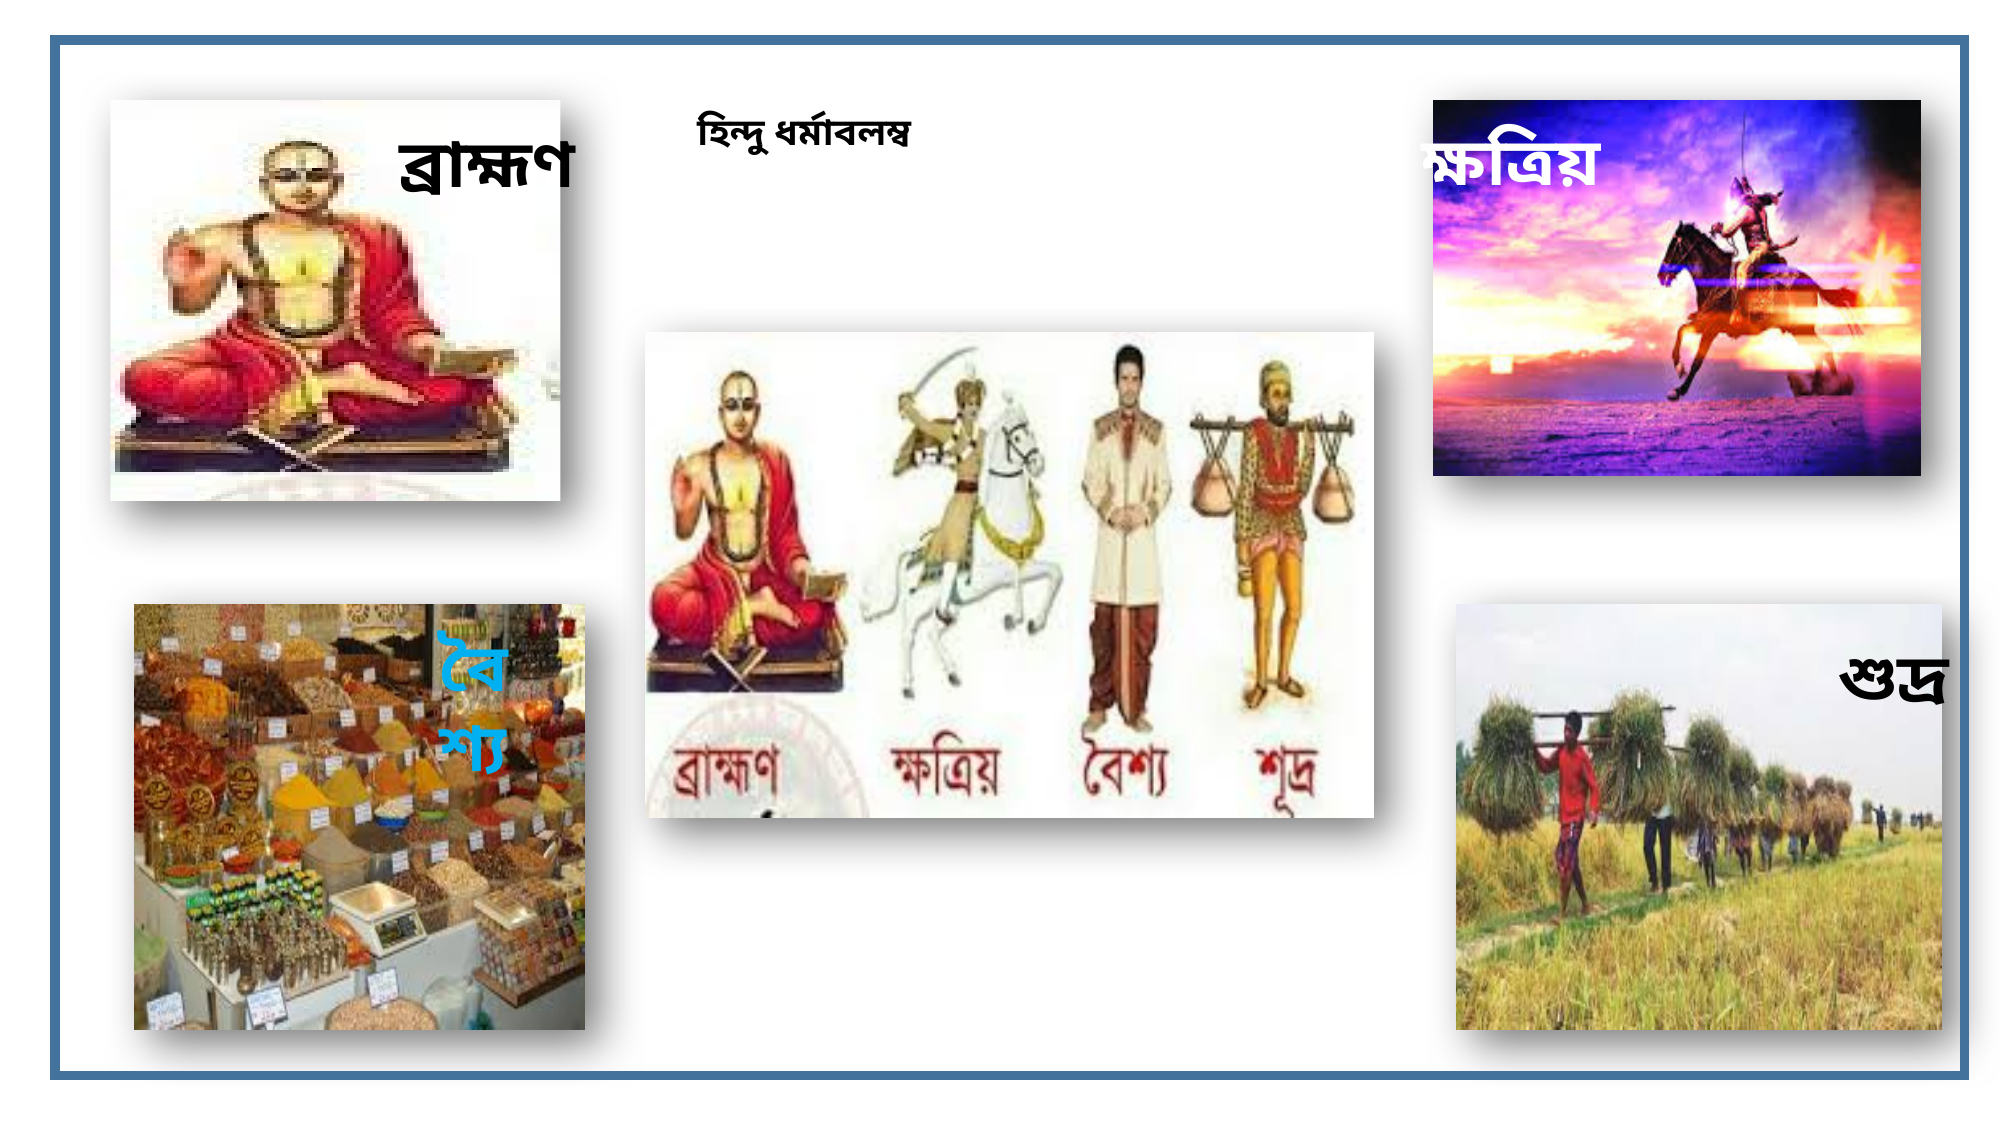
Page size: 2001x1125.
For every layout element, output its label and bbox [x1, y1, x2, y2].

picture [134, 604, 585, 1030]
picture [1456, 604, 1941, 1030]
picture [645, 332, 1374, 818]
picture [110, 100, 561, 501]
text_box [54, 39, 1966, 1076]
picture [1433, 100, 1921, 476]
